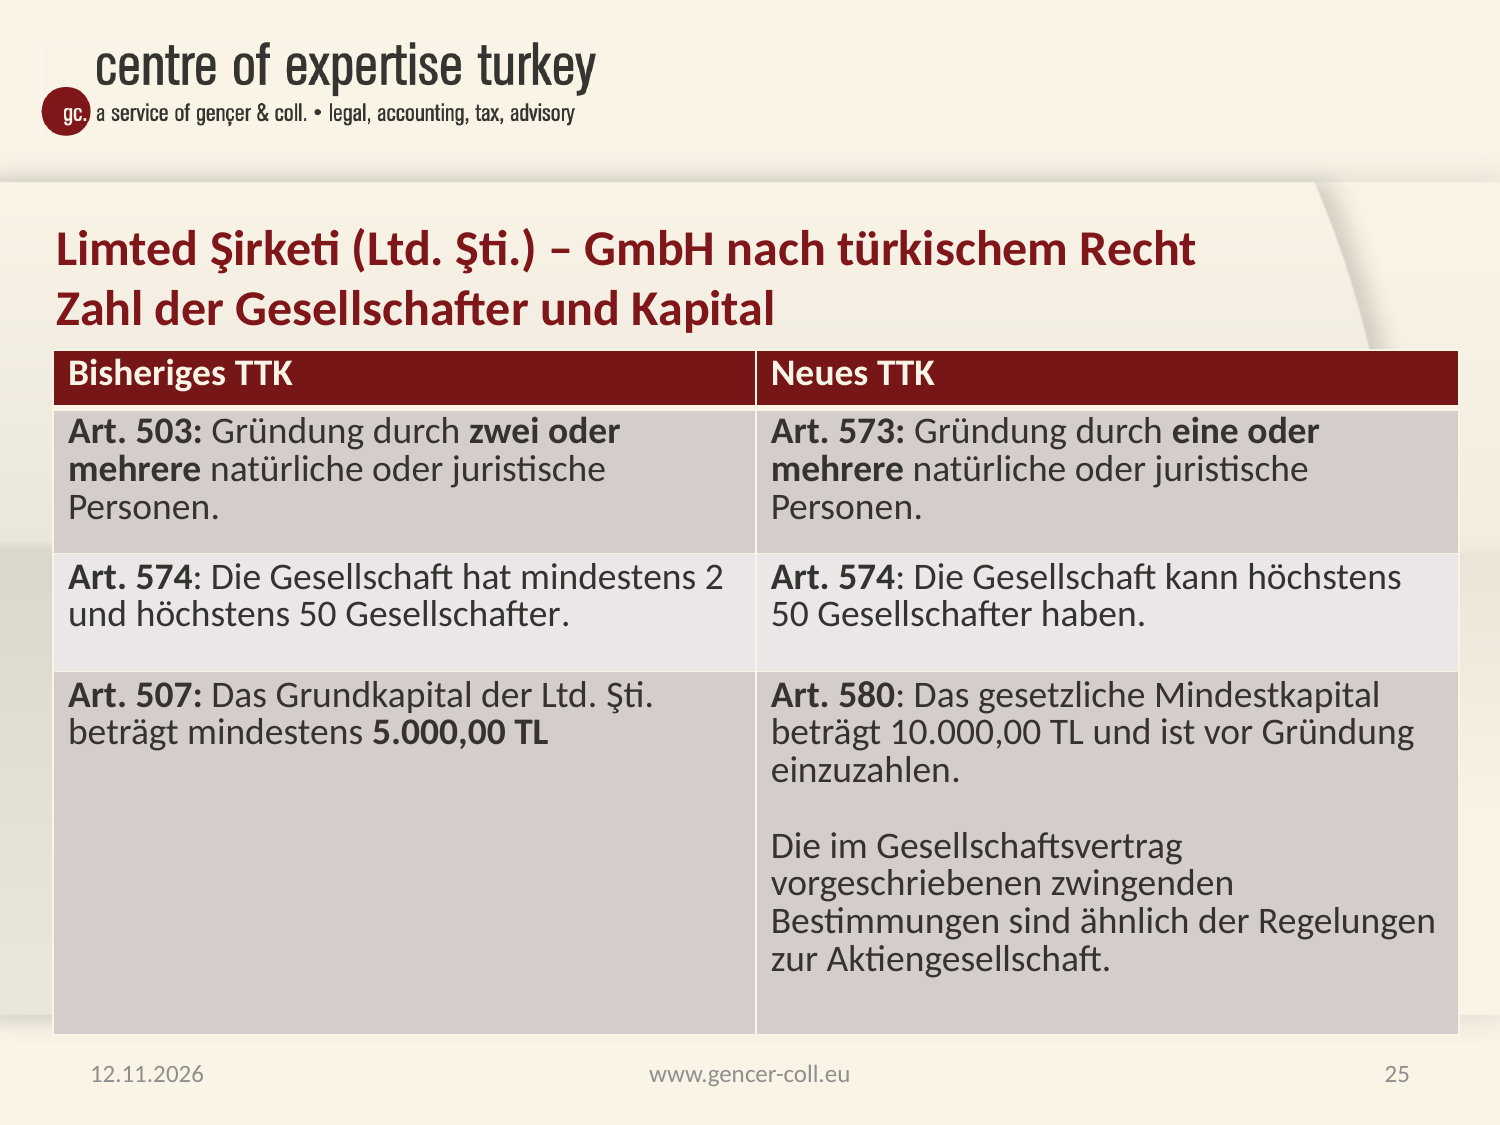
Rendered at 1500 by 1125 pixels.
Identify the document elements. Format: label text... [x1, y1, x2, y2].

slide_number 25 [1074, 1042, 1425, 1103]
picture [0, 0, 1500, 1125]
table_header Neues TTK [757, 351, 1458, 405]
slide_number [75, 1042, 425, 1103]
footer www.gencer-coll.eu [512, 1042, 988, 1103]
table_cell Art. 507: Das Grundkapital der Ltd. Şti. beträgt mindestens 5.000,00 TL [54, 672, 755, 1034]
table_header Bisheriges TTK [54, 351, 755, 405]
table_cell Art. 573: Gründung durch eine oder mehrere natürliche oder juristische Personen. [757, 411, 1458, 553]
title Limted Şirketi (Ltd. Şti.) – GmbH nach türkischem Recht Zahl der Gesellschafter und Kapital Anzahl der Gesellschafter und Kapital [41, 208, 1223, 279]
list [41, 326, 1223, 988]
table_cell Art. 574: Die Gesellschaft hat mindestens 2 und höchstens 50 Gesellschafter. [54, 554, 755, 671]
table_cell Art. 580: Das gesetzliche Mindestkapital beträgt 10.000,00 TL und ist vor Gründung einzuzahlen. Die im Gesellschaftsvertrag vorgeschriebenen zwingenden Bestimmungen sind ähnlich der Regelungen zur Aktiengesellschaft. [757, 672, 1458, 1034]
table_cell Art. 503: Gründung durch zwei oder mehrere natürliche oder juristische Personen. [54, 411, 755, 553]
table_cell Art. 574: Die Gesellschaft kann höchstens 50 Gesellschafter haben. [757, 554, 1458, 671]
